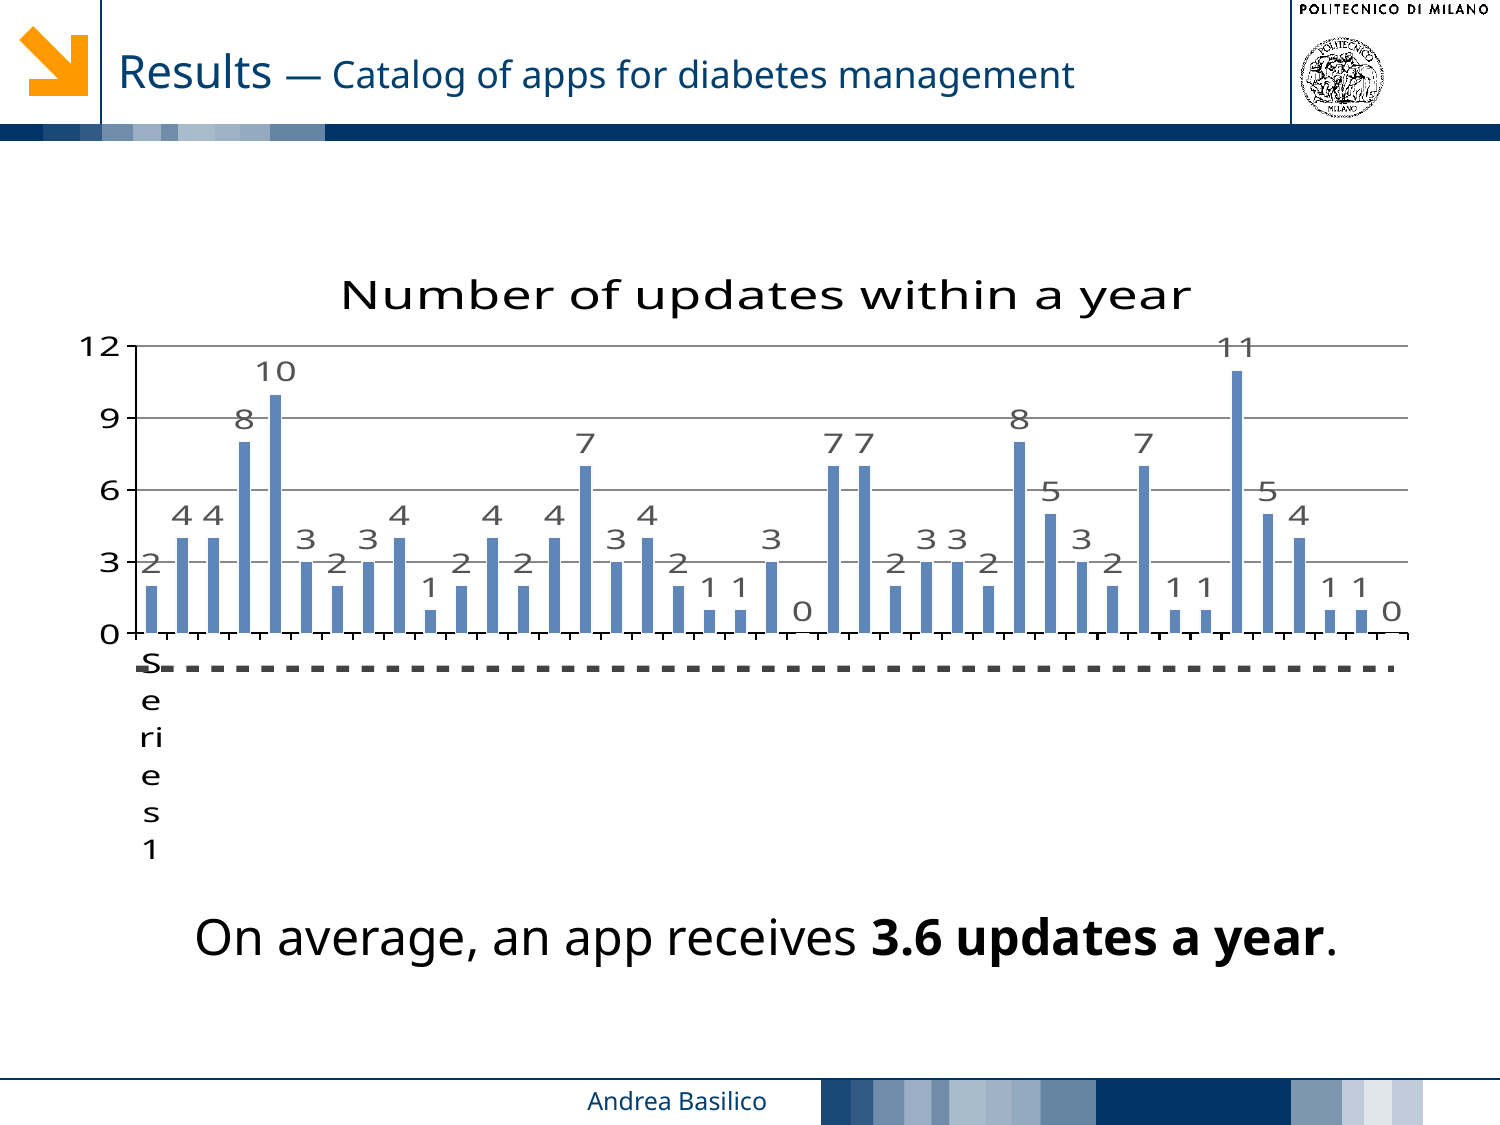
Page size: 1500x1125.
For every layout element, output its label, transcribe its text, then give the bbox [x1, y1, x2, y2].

title Results — Catalog of apps for diabetes management [117, 42, 1342, 181]
text_box On average, an app receives 3.6 updates a year. [194, 905, 1339, 966]
chart [49, 254, 1409, 868]
picture [0, 0, 1500, 141]
picture [0, 1078, 1500, 1125]
